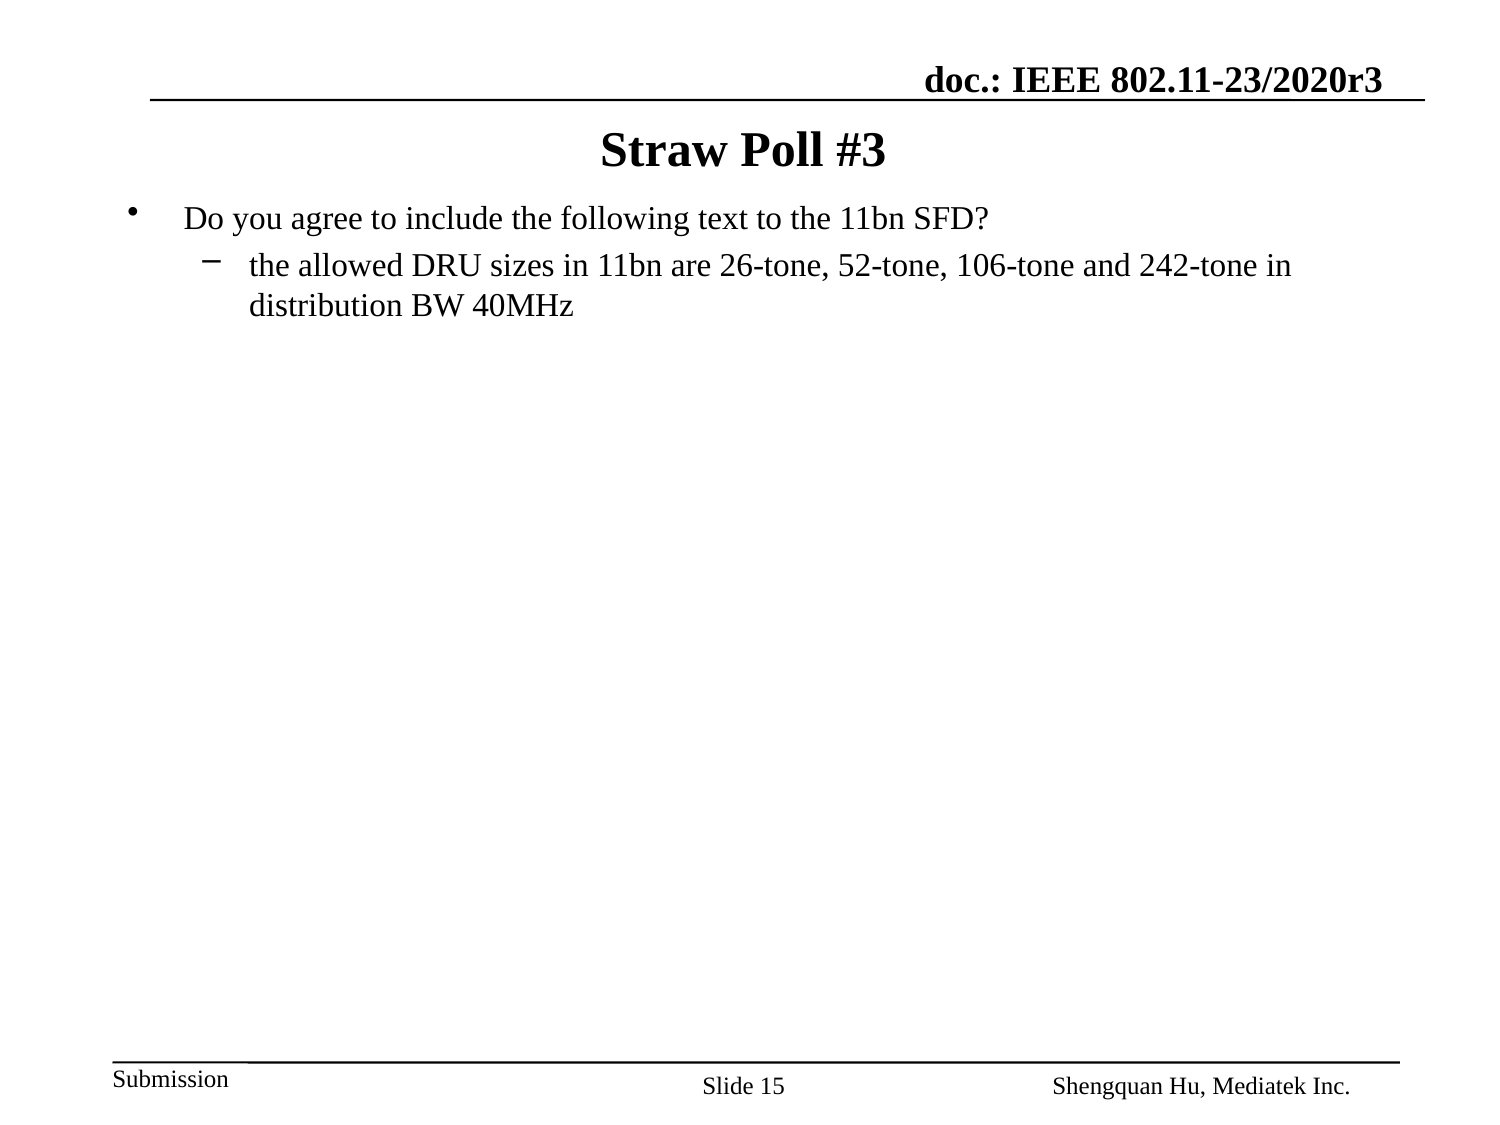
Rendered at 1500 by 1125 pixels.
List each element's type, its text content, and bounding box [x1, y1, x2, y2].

title Straw Poll #3 [68, 120, 1418, 173]
text_box Do you agree to include the following text to the 11bn SFD? the allowed DRU sizes in 11bn are 26-tone, 52-tone, 106-tone and 242-tone in distribution BW 40MHz [112, 188, 1388, 339]
text_box Shengquan Hu, Mediatek Inc. [1037, 1062, 1402, 1088]
text_box Slide 15 [687, 1062, 813, 1100]
